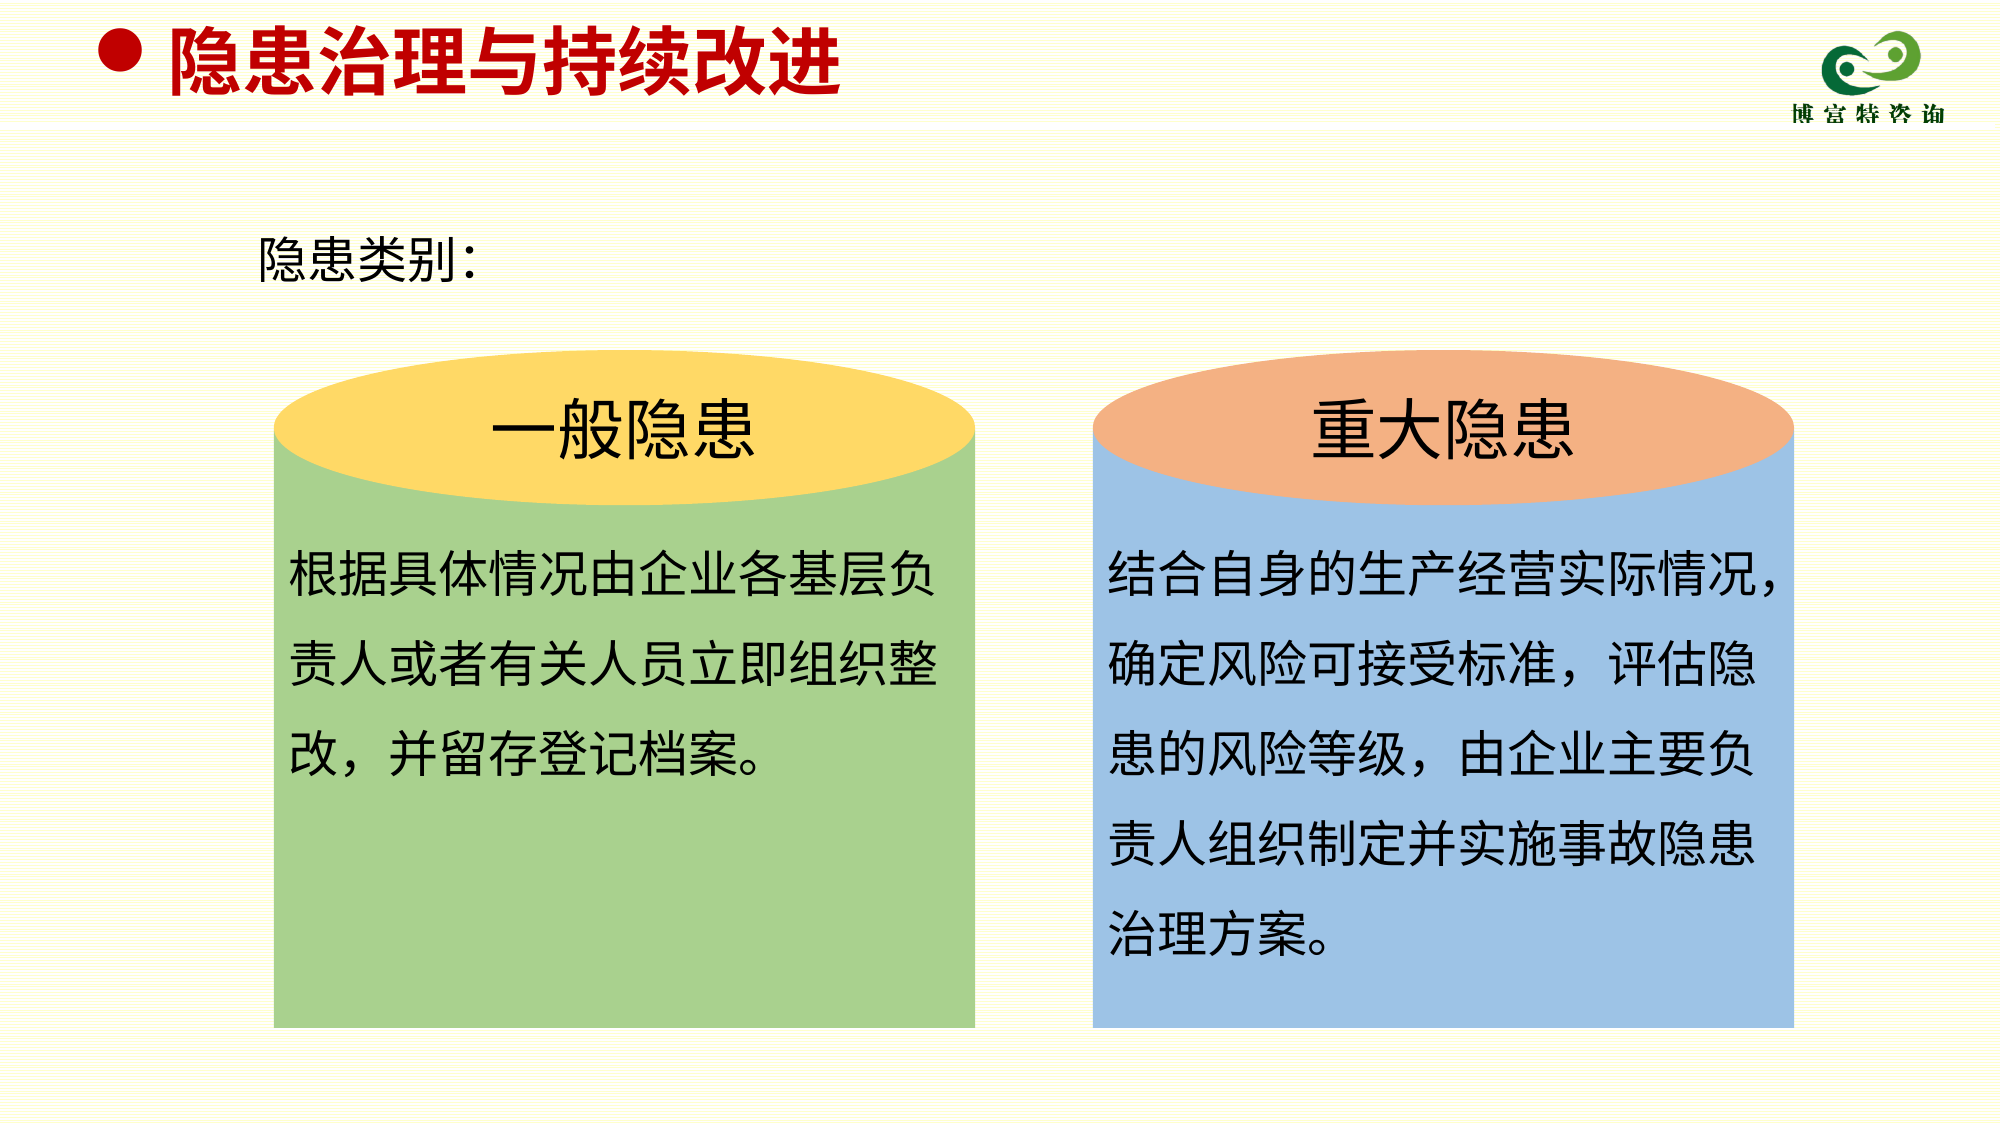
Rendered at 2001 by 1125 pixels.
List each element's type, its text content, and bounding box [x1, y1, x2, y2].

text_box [273, 349, 976, 1028]
text_box 隐患类别： [192, 191, 573, 297]
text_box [1092, 349, 1795, 1028]
picture [1772, 30, 1969, 123]
text_box 隐患治理与持续改进 [78, 7, 915, 112]
